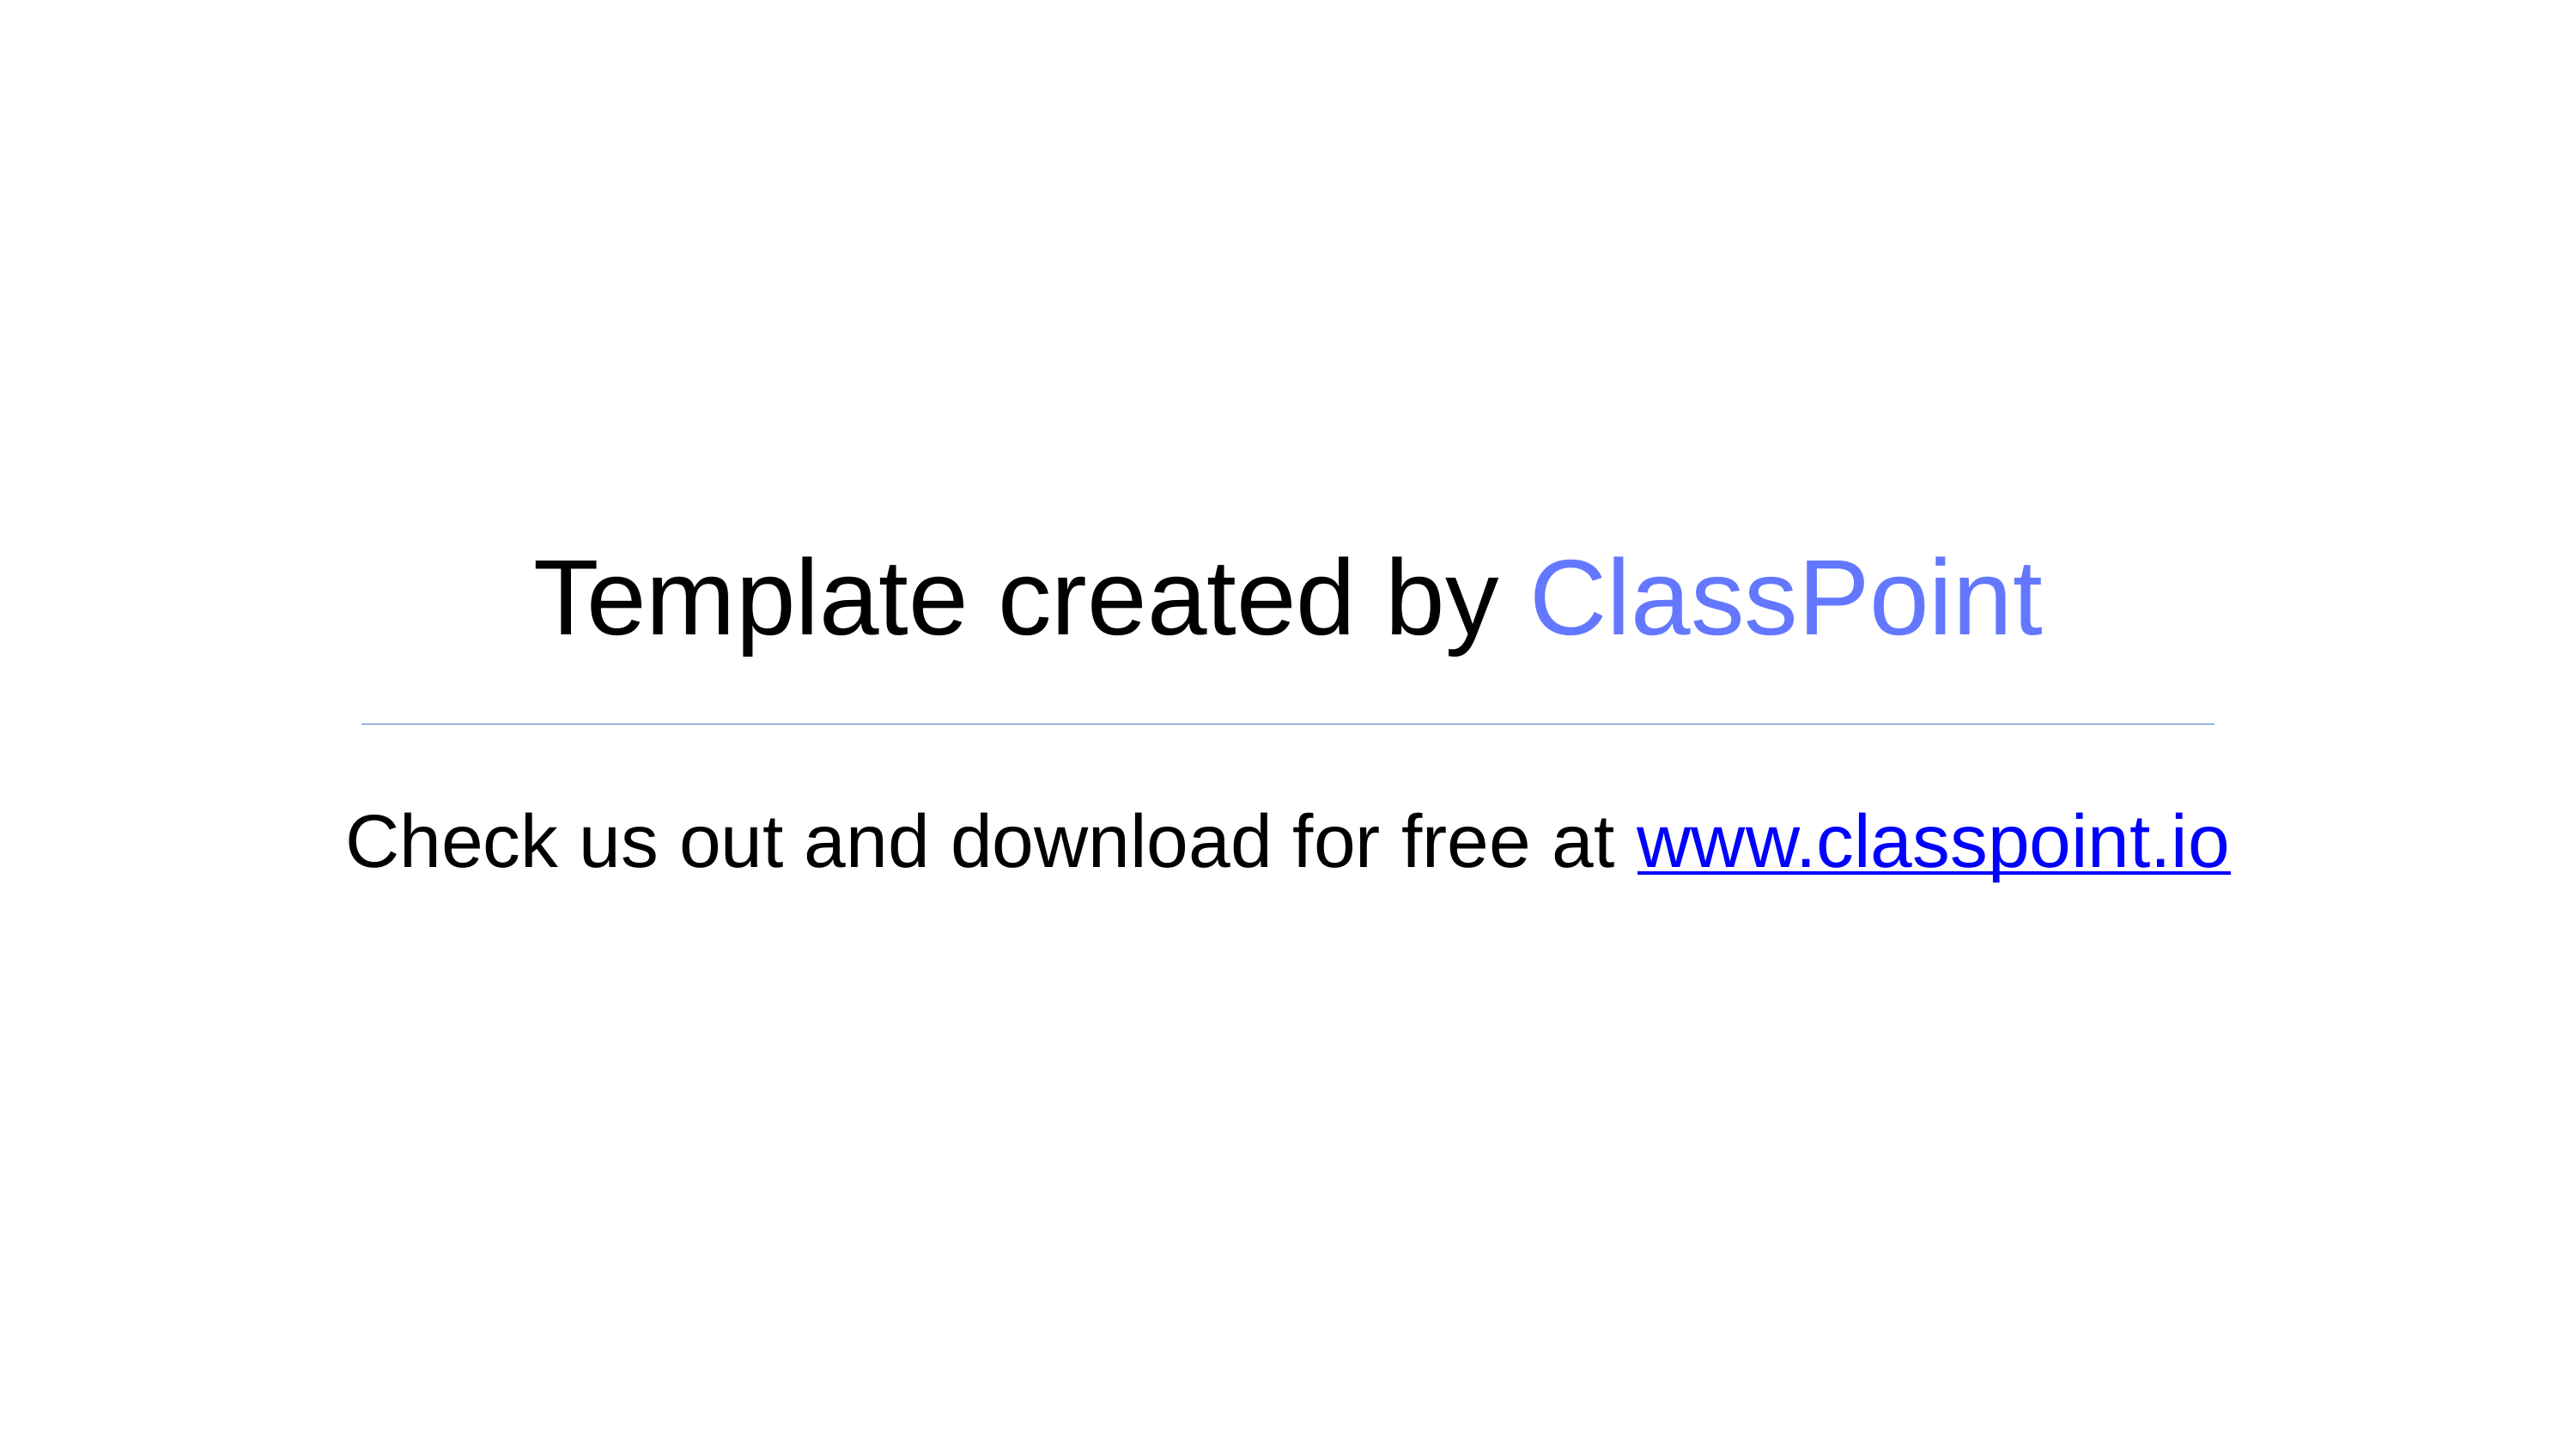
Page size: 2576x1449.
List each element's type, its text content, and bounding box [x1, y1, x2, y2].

text_box Template created by ClassPoint [445, 512, 2131, 672]
text_box Check us out and download for free at www.classpoint.io [208, 776, 2368, 897]
